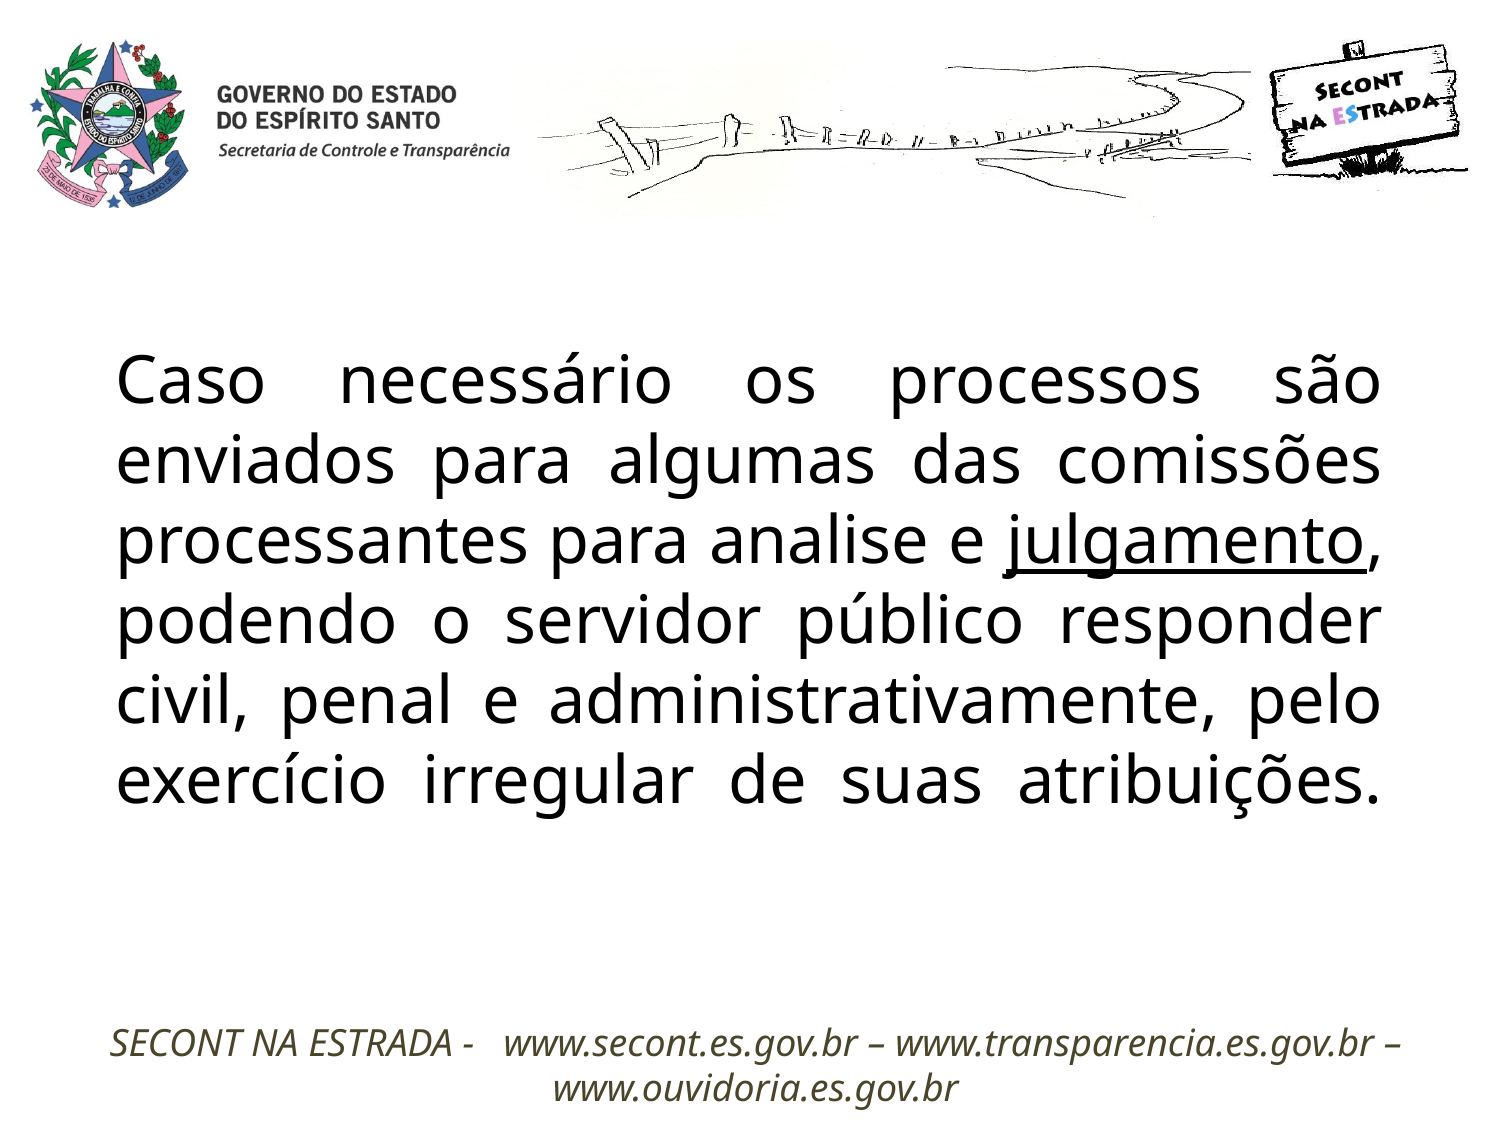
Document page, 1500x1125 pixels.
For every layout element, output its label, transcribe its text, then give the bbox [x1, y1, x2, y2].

title Caso necessário os processos são enviados para algumas das comissões processantes para analise e julgamento, podendo o servidor público responder civil, penal e administrativamente, pelo exercício irregular de suas atribuições. [100, 290, 1400, 1024]
picture [29, 18, 1495, 218]
text_box SECONT NA ESTRADA - www.secont.es.gov.br – www.transparencia.es.gov.br – www.ouvidoria.es.gov.br [11, 1011, 1500, 1117]
